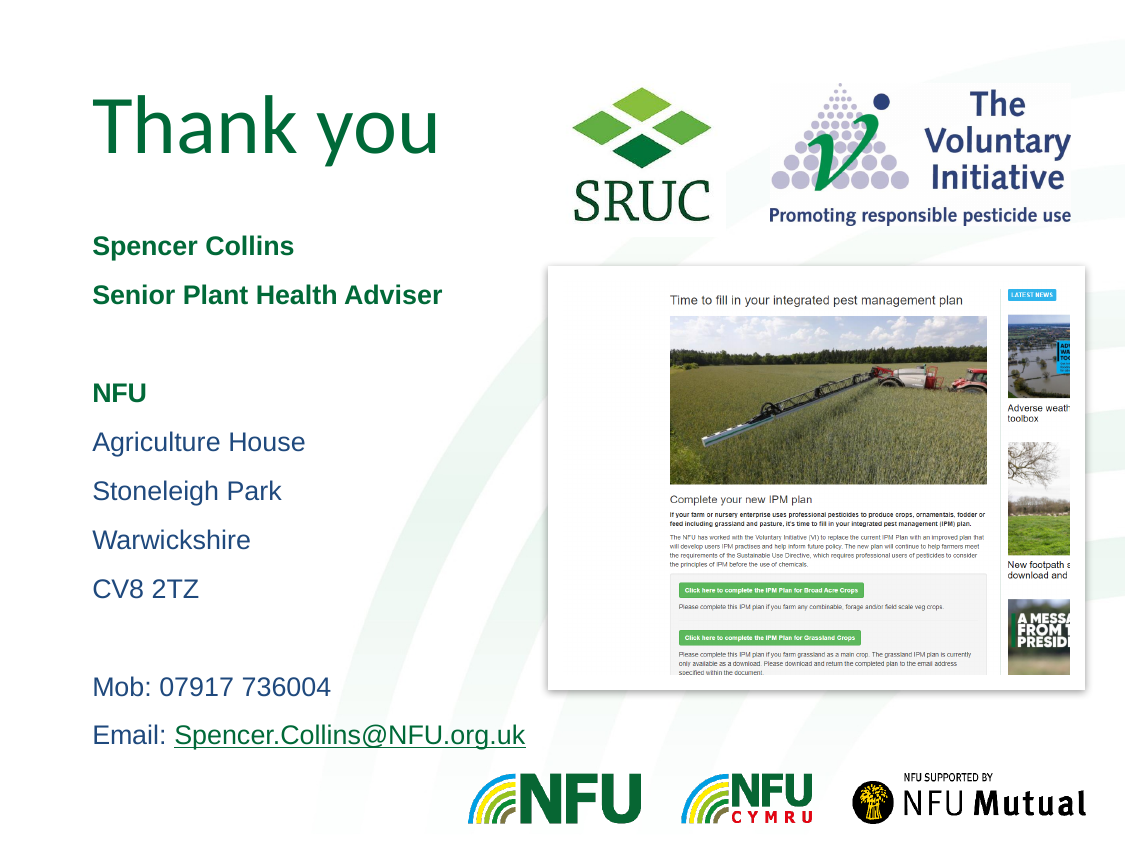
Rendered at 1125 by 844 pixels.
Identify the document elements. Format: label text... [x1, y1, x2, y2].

picture [562, 280, 1071, 676]
title Thank you [77, 45, 1048, 208]
picture [290, 1, 1125, 844]
list Spencer Collins Senior Plant Health Adviser NFU Agriculture House Stoneleigh Park Warwickshire CV8 2TZ Mob: 07917 736004 Email: Spencer.Collins@NFU.org.uk [77, 224, 1048, 760]
